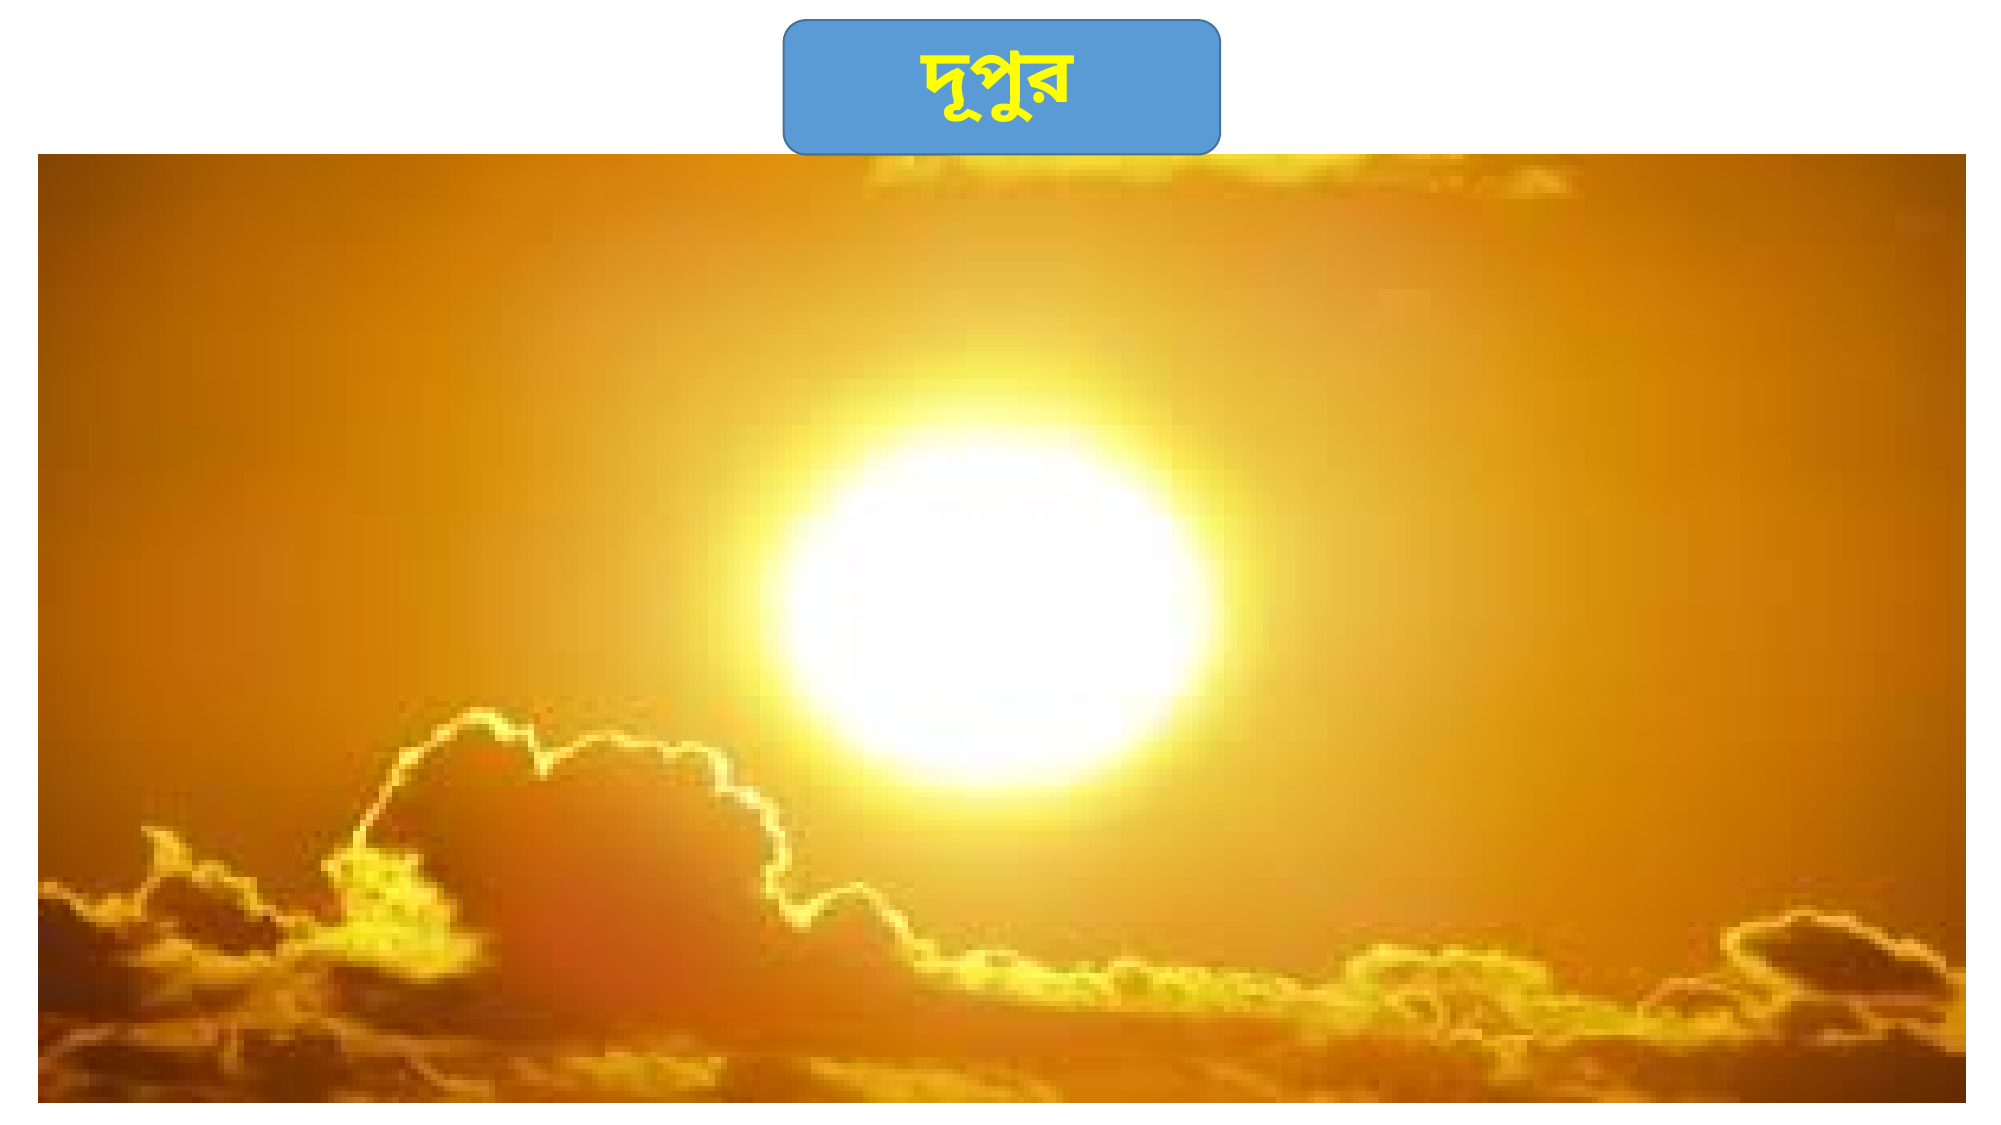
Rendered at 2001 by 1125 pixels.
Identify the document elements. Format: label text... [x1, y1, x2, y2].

picture [37, 154, 1966, 1103]
text_box [782, 19, 1222, 154]
text_box দূপুর [906, 20, 1221, 125]
